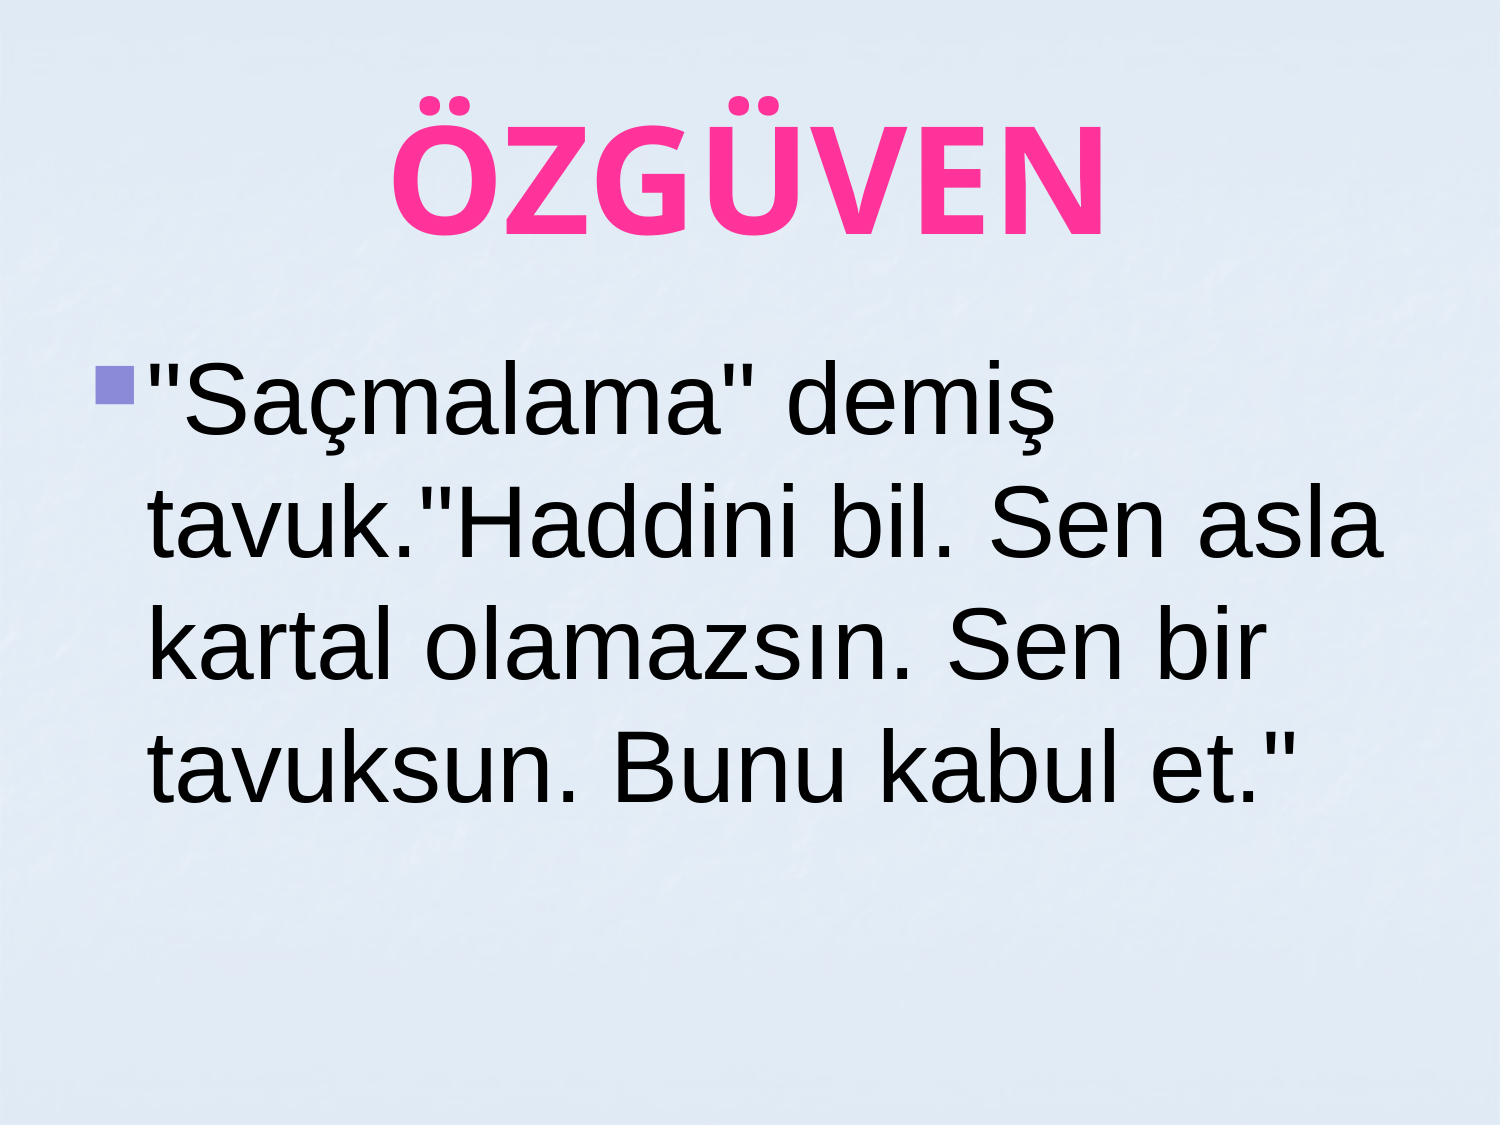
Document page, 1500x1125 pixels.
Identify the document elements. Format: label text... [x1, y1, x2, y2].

list "Saçmalama" demiş tavuk."Haddini bil. Sen asla kartal olamazsın. Sen bir tavuksun. Bunu kabul et." [74, 324, 1426, 1001]
title ÖZGÜVEN [74, 62, 1426, 288]
